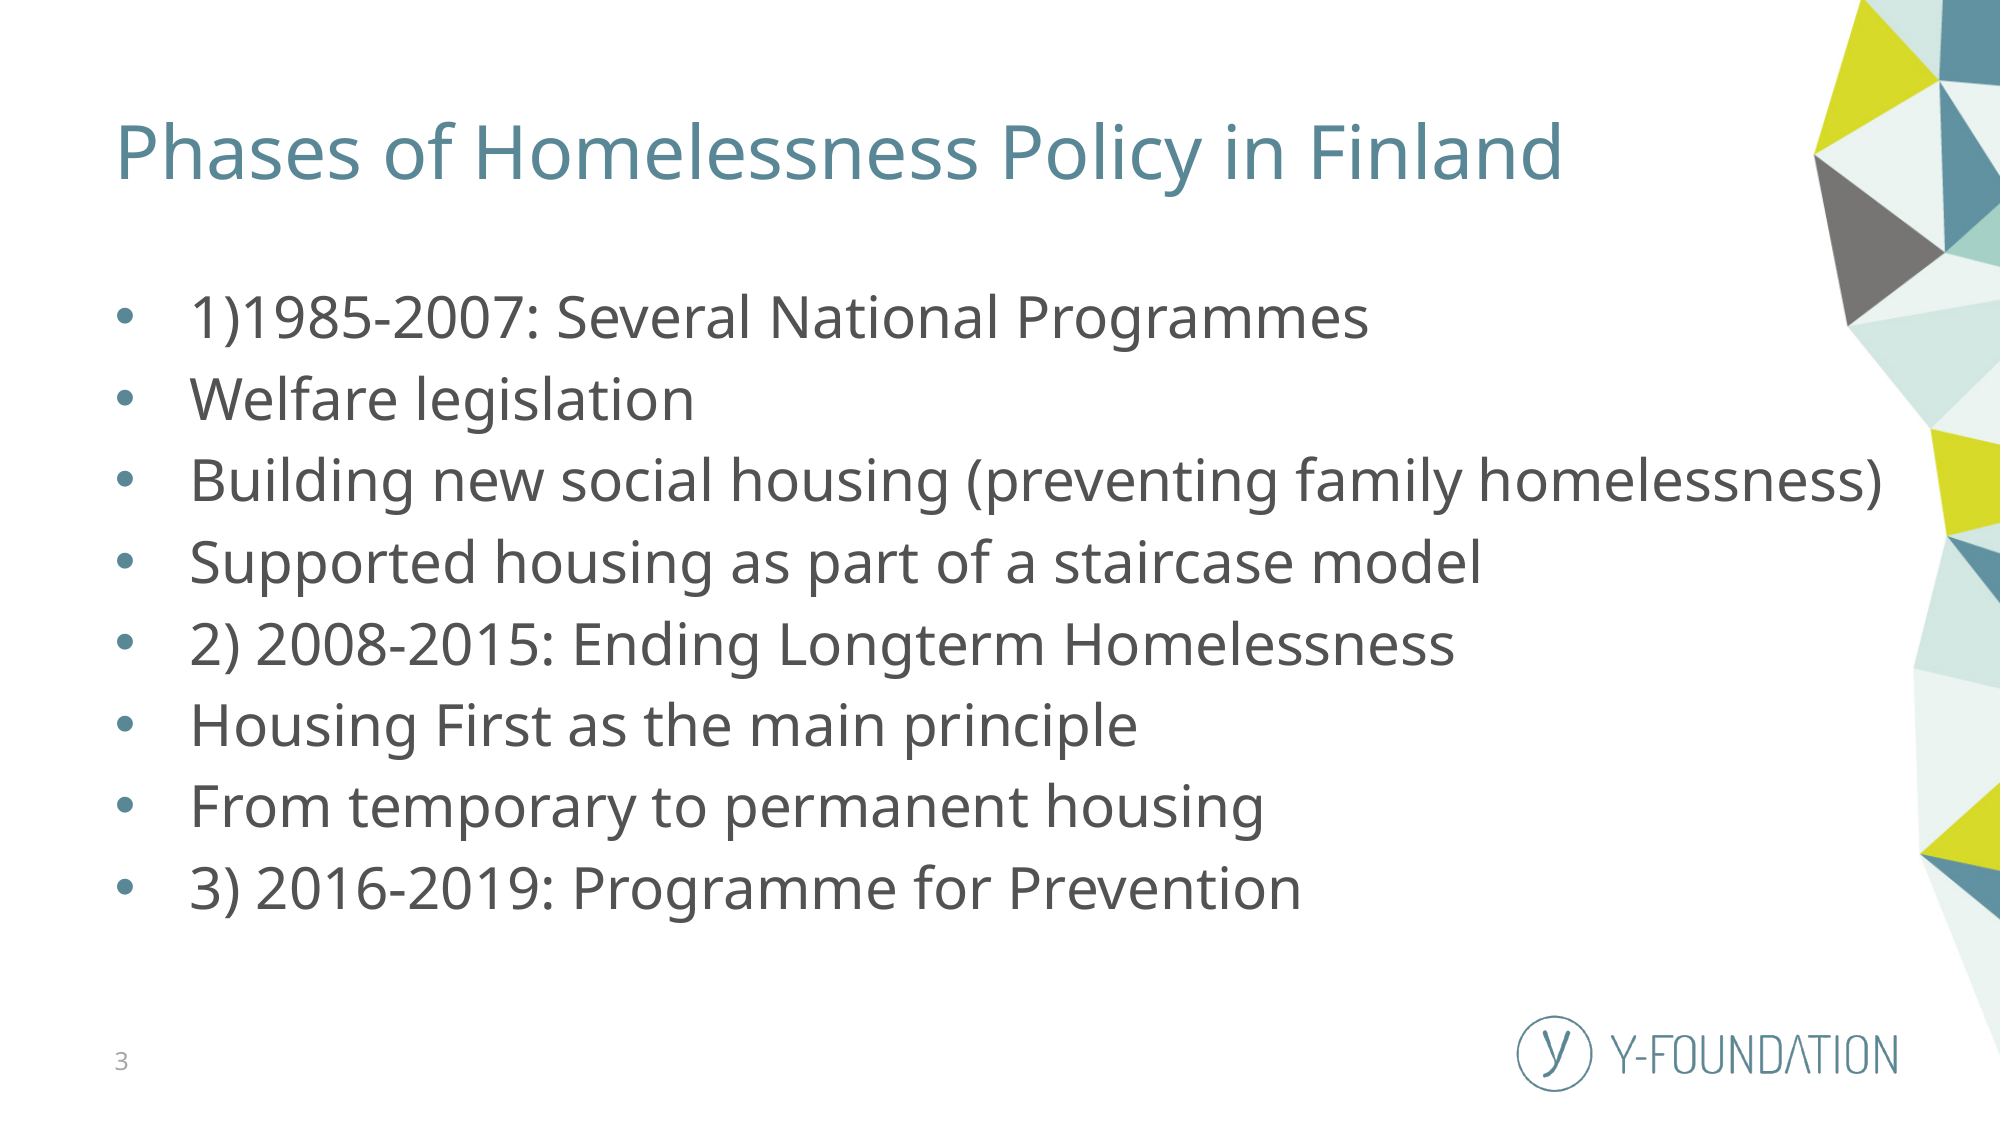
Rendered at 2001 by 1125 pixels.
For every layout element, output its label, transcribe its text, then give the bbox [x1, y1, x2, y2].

picture [1487, 0, 2000, 1125]
title Phases of Homelessness Policy in Finland [99, 55, 1900, 243]
list 1)1985-2007: Several National Programmes Welfare legislation Building new social housing (preventing family homelessness) Supported housing as part of a staircase model 2) 2008-2015: Ending Longterm Homelessness Housing First as the main principle From temporary to permanent housing 3) 2016-2019: Programme for Prevention [99, 272, 1900, 976]
